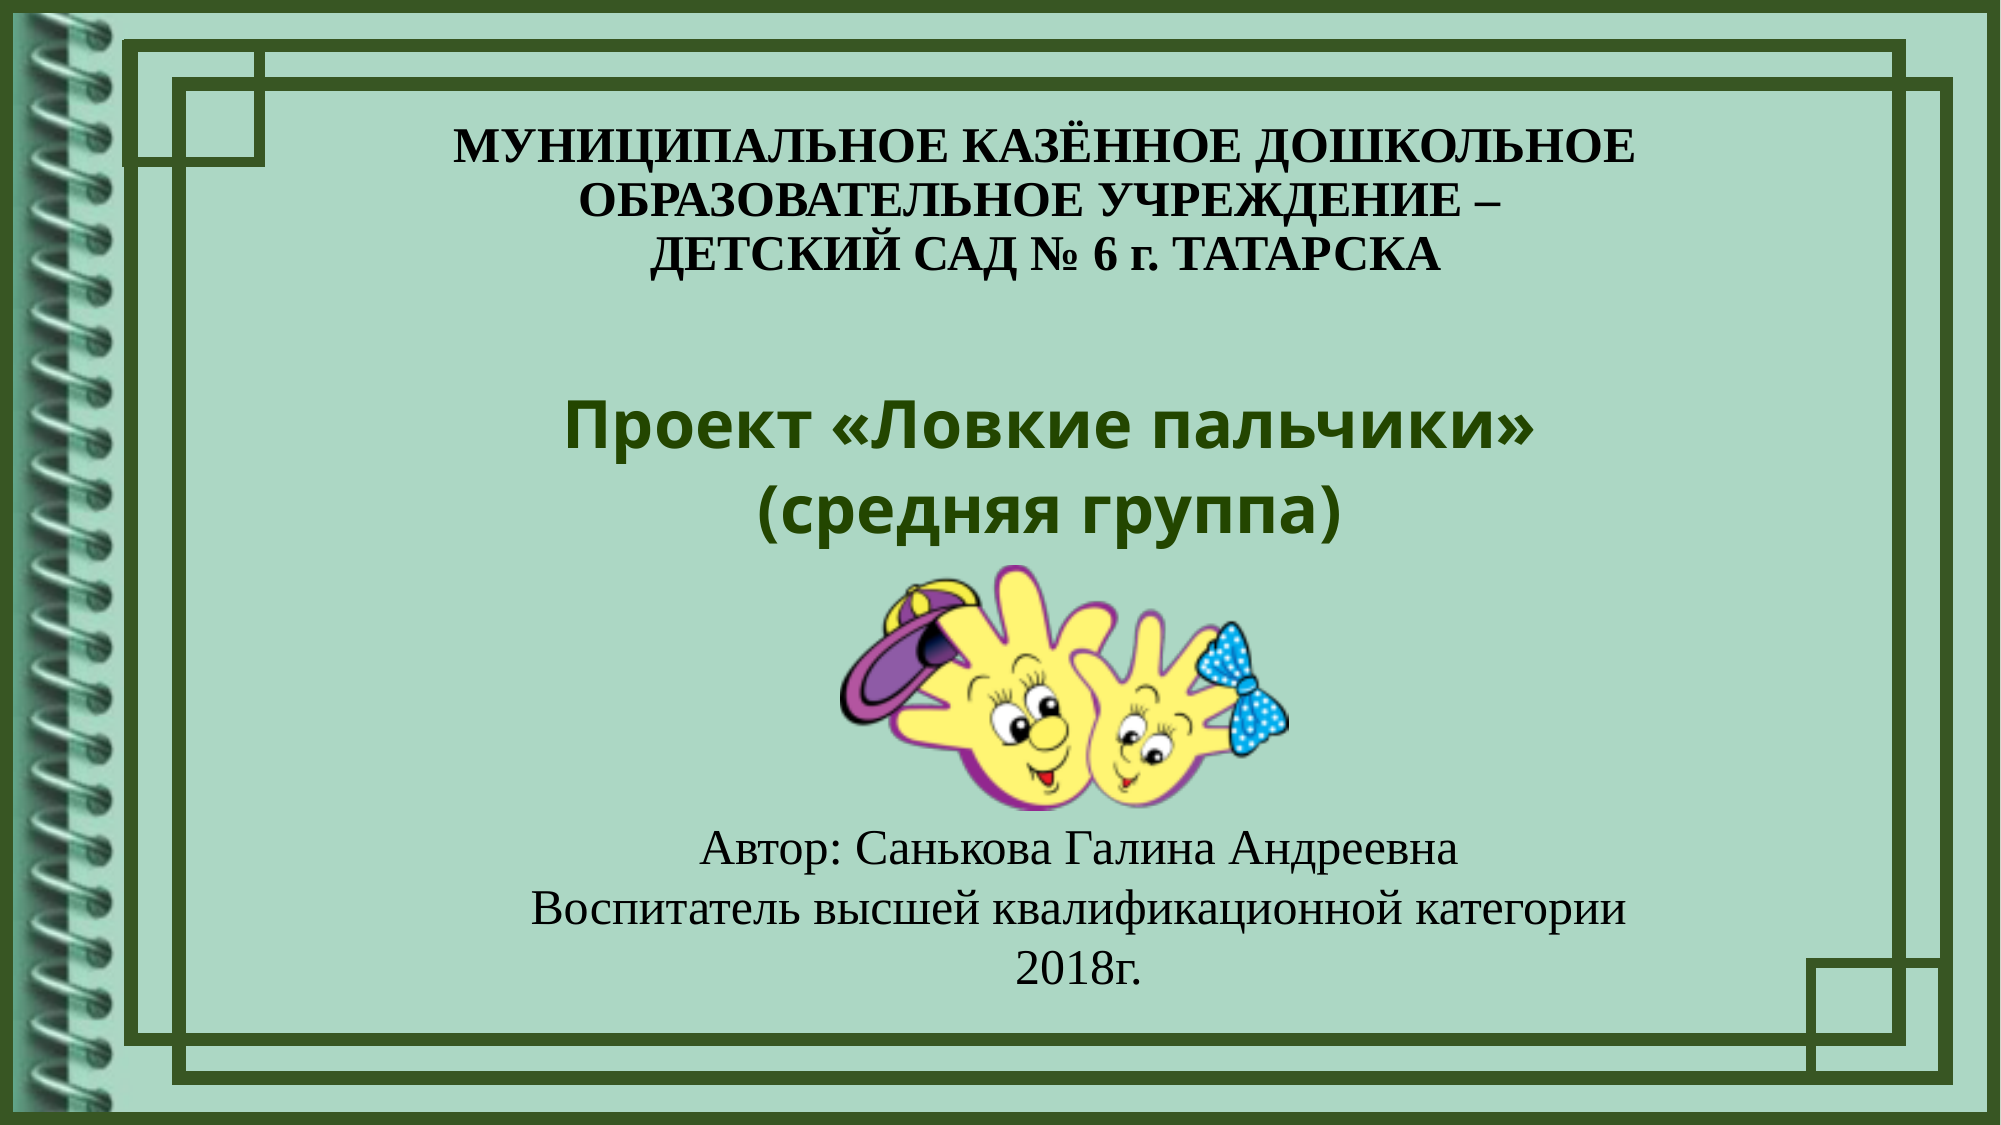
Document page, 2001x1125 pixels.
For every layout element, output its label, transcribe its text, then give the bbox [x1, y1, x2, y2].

title МУНИЦИПАЛЬНОЕ КАЗЁННОЕ ДОШКОЛЬНОЕ ОБРАЗОВАТЕЛЬНОЕ УЧРЕЖДЕНИЕ – ДЕТСКИЙ САД № 6 г. ТАТАРСКА [182, 71, 1910, 289]
subtitle Проект «Ловкие пальчики» (средняя группа) [349, 389, 1751, 748]
text_box Автор: Санькова Галина Андреевна Воспитатель высшей квалификационной категории 2018г. [270, 807, 1888, 1003]
picture [13, 13, 1987, 1112]
